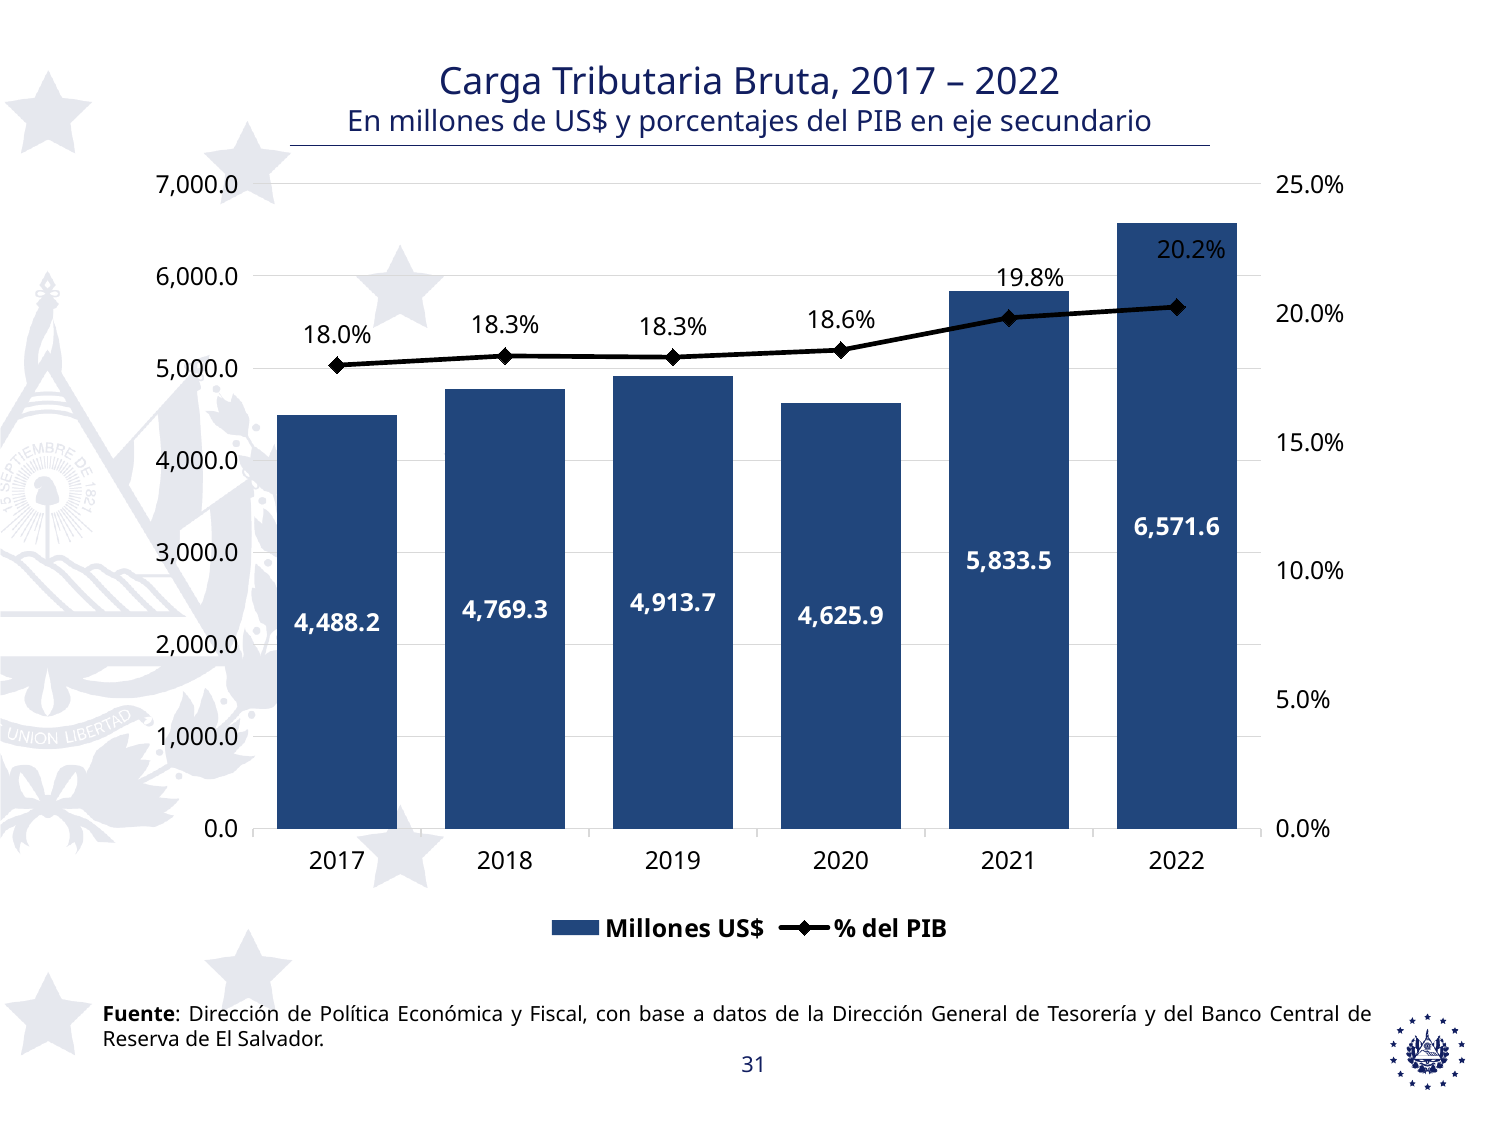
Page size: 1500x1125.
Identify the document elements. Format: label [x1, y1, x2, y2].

chart [130, 150, 1370, 951]
picture [0, 0, 1500, 1125]
